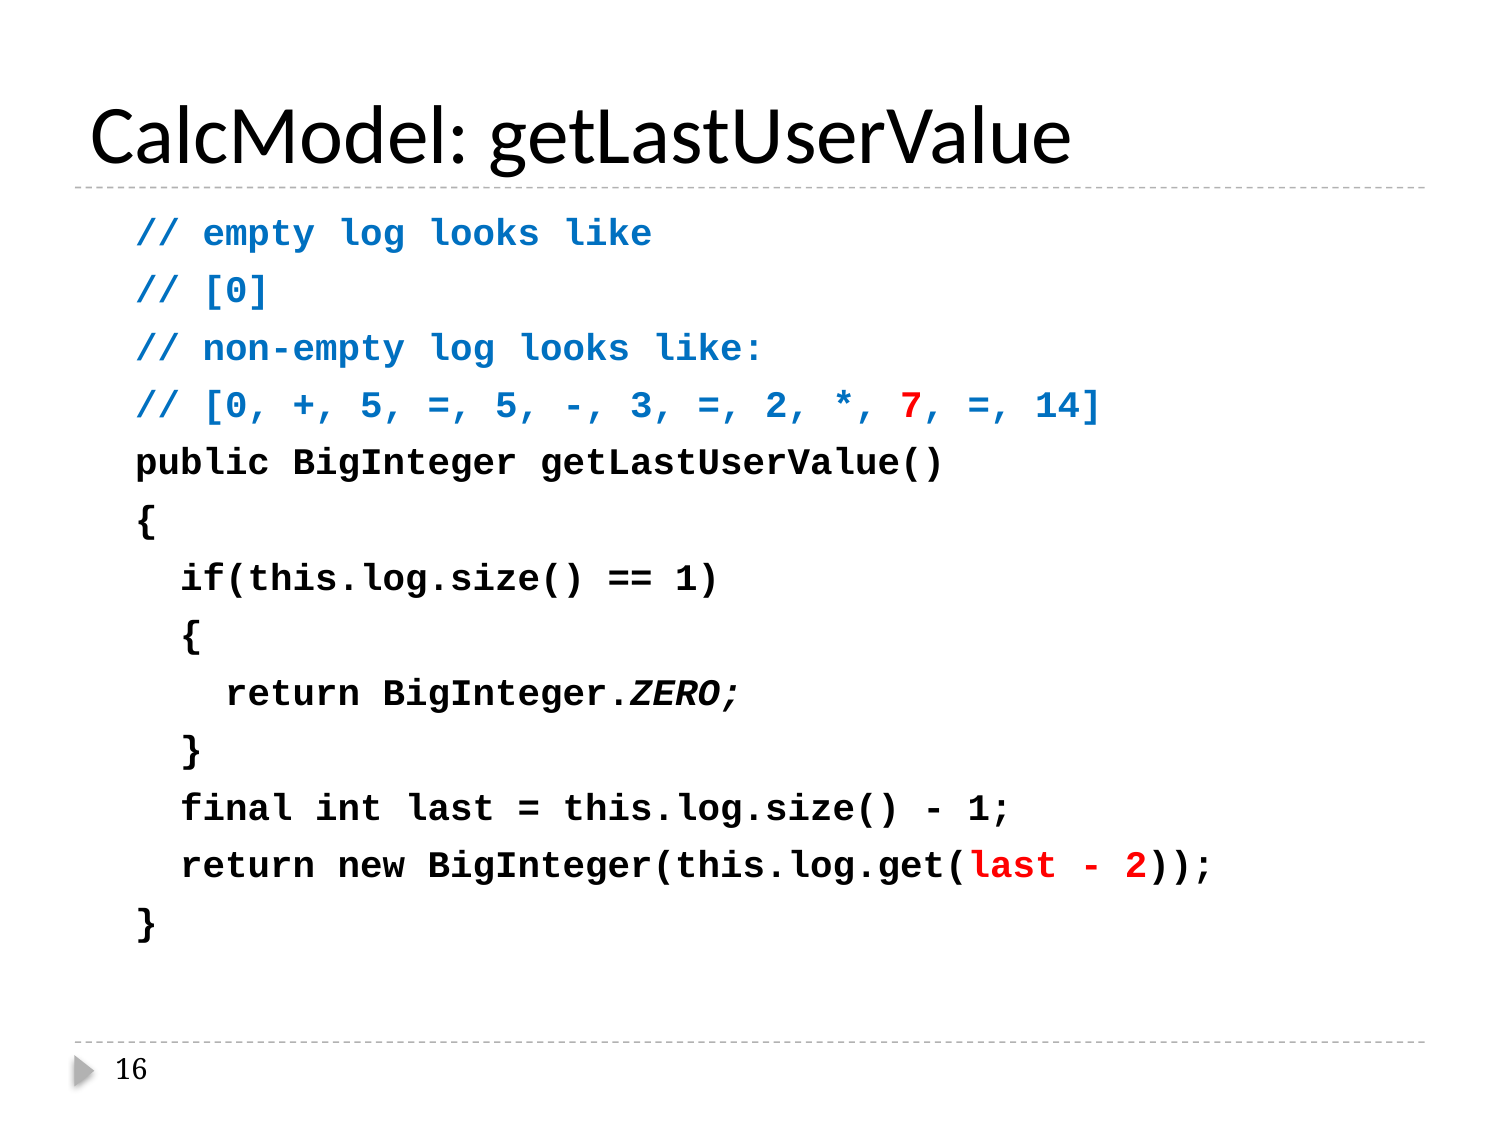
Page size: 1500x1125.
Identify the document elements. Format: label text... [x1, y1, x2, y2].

slide_number 16 [100, 1042, 426, 1103]
list // empty log looks like // [0] // non-empty log looks like: // [0, +, 5, =, 5, -, 3, =, 2, *, 7, =, 14] public BigInteger getLastUserValue() { if(this.log.size() == 1) { return BigInteger.ZERO; } final int last = this.log.size() - 1; return new BigInteger(this.log.get(last - 2)); } [75, 200, 1425, 1010]
title CalcModel: getLastUserValue [75, 24, 1425, 188]
